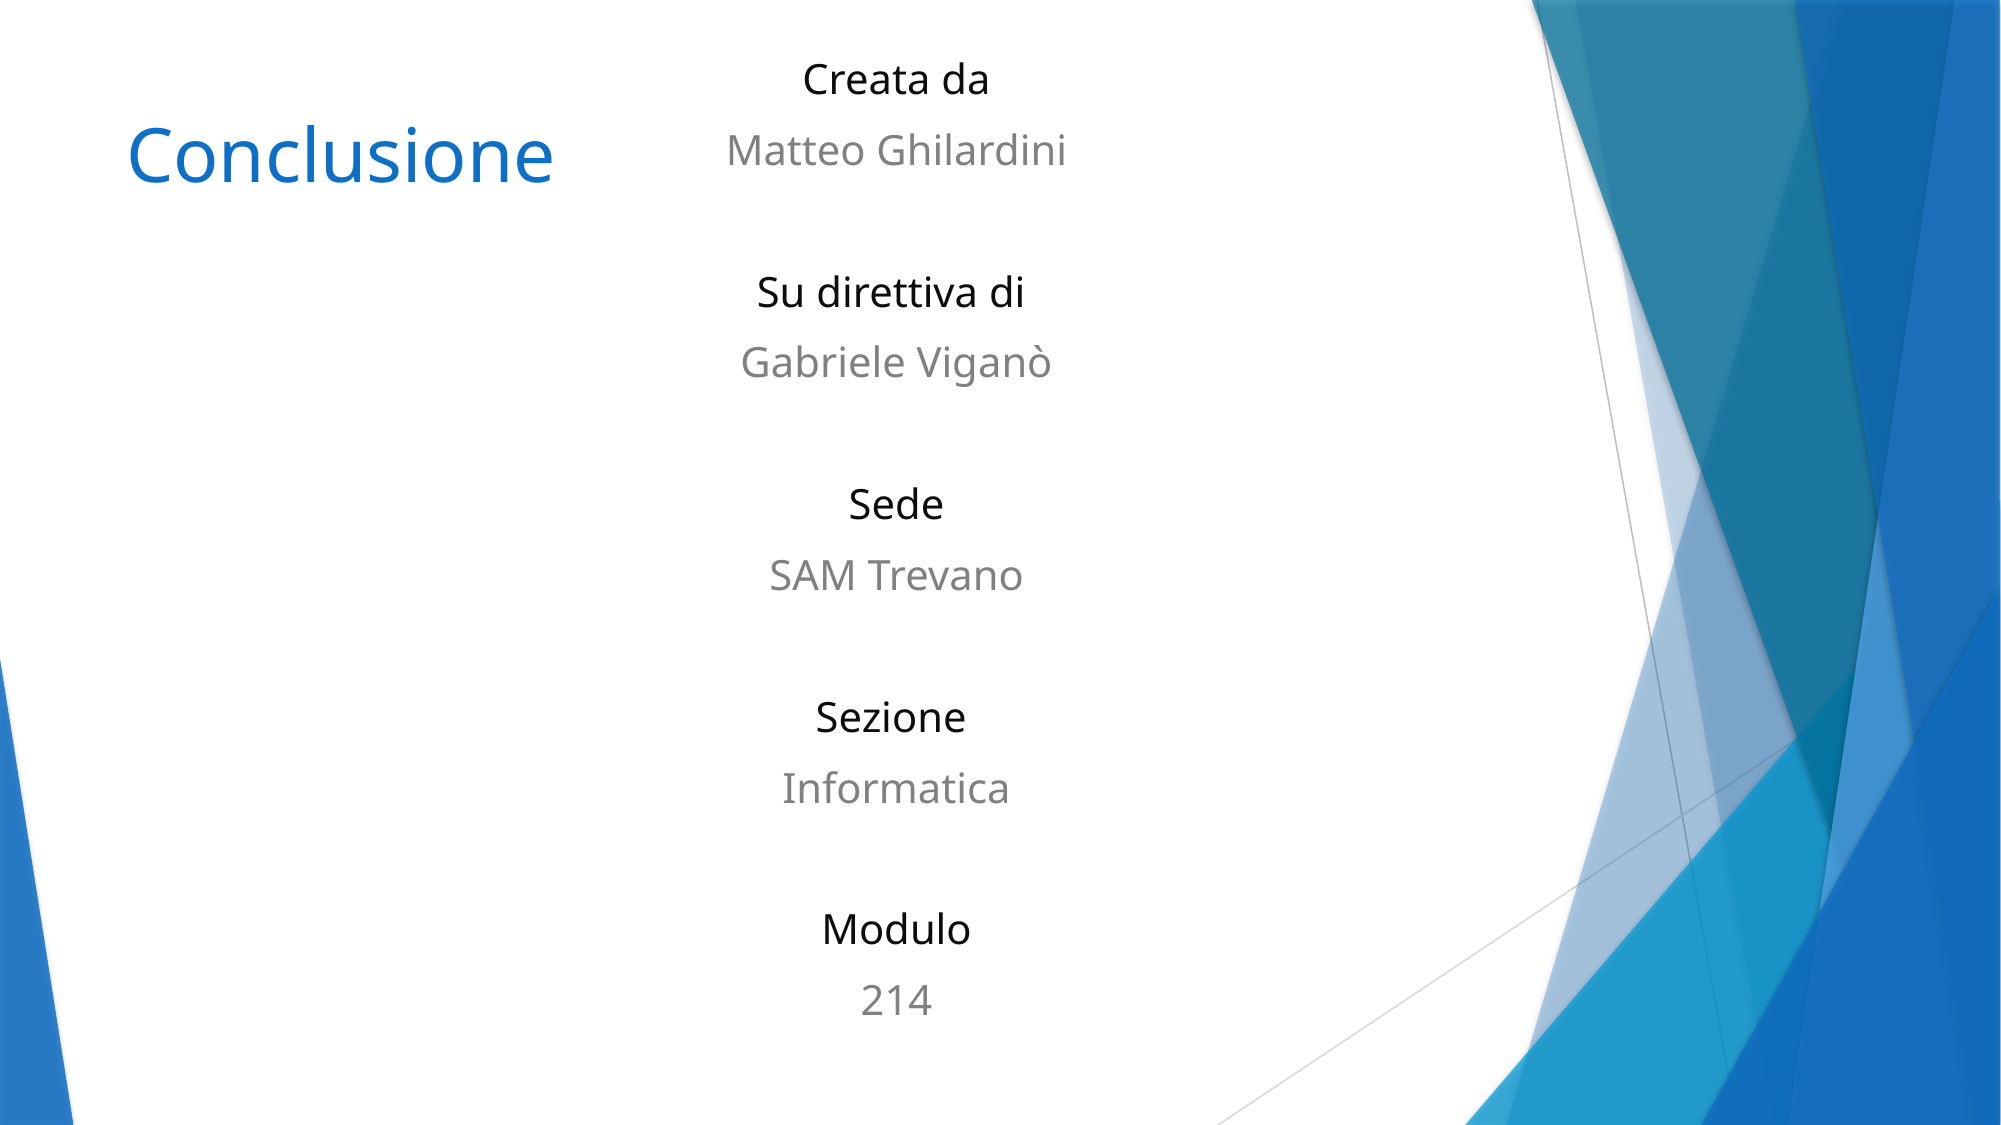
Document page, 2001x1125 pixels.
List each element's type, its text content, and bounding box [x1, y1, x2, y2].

title Conclusione [111, 99, 153, 317]
list Creata da Matteo Ghilardini Su direttiva di Gabriele Viganò Sede SAM Trevano Sezione Informatica Modulo 214 [153, 45, 1565, 682]
